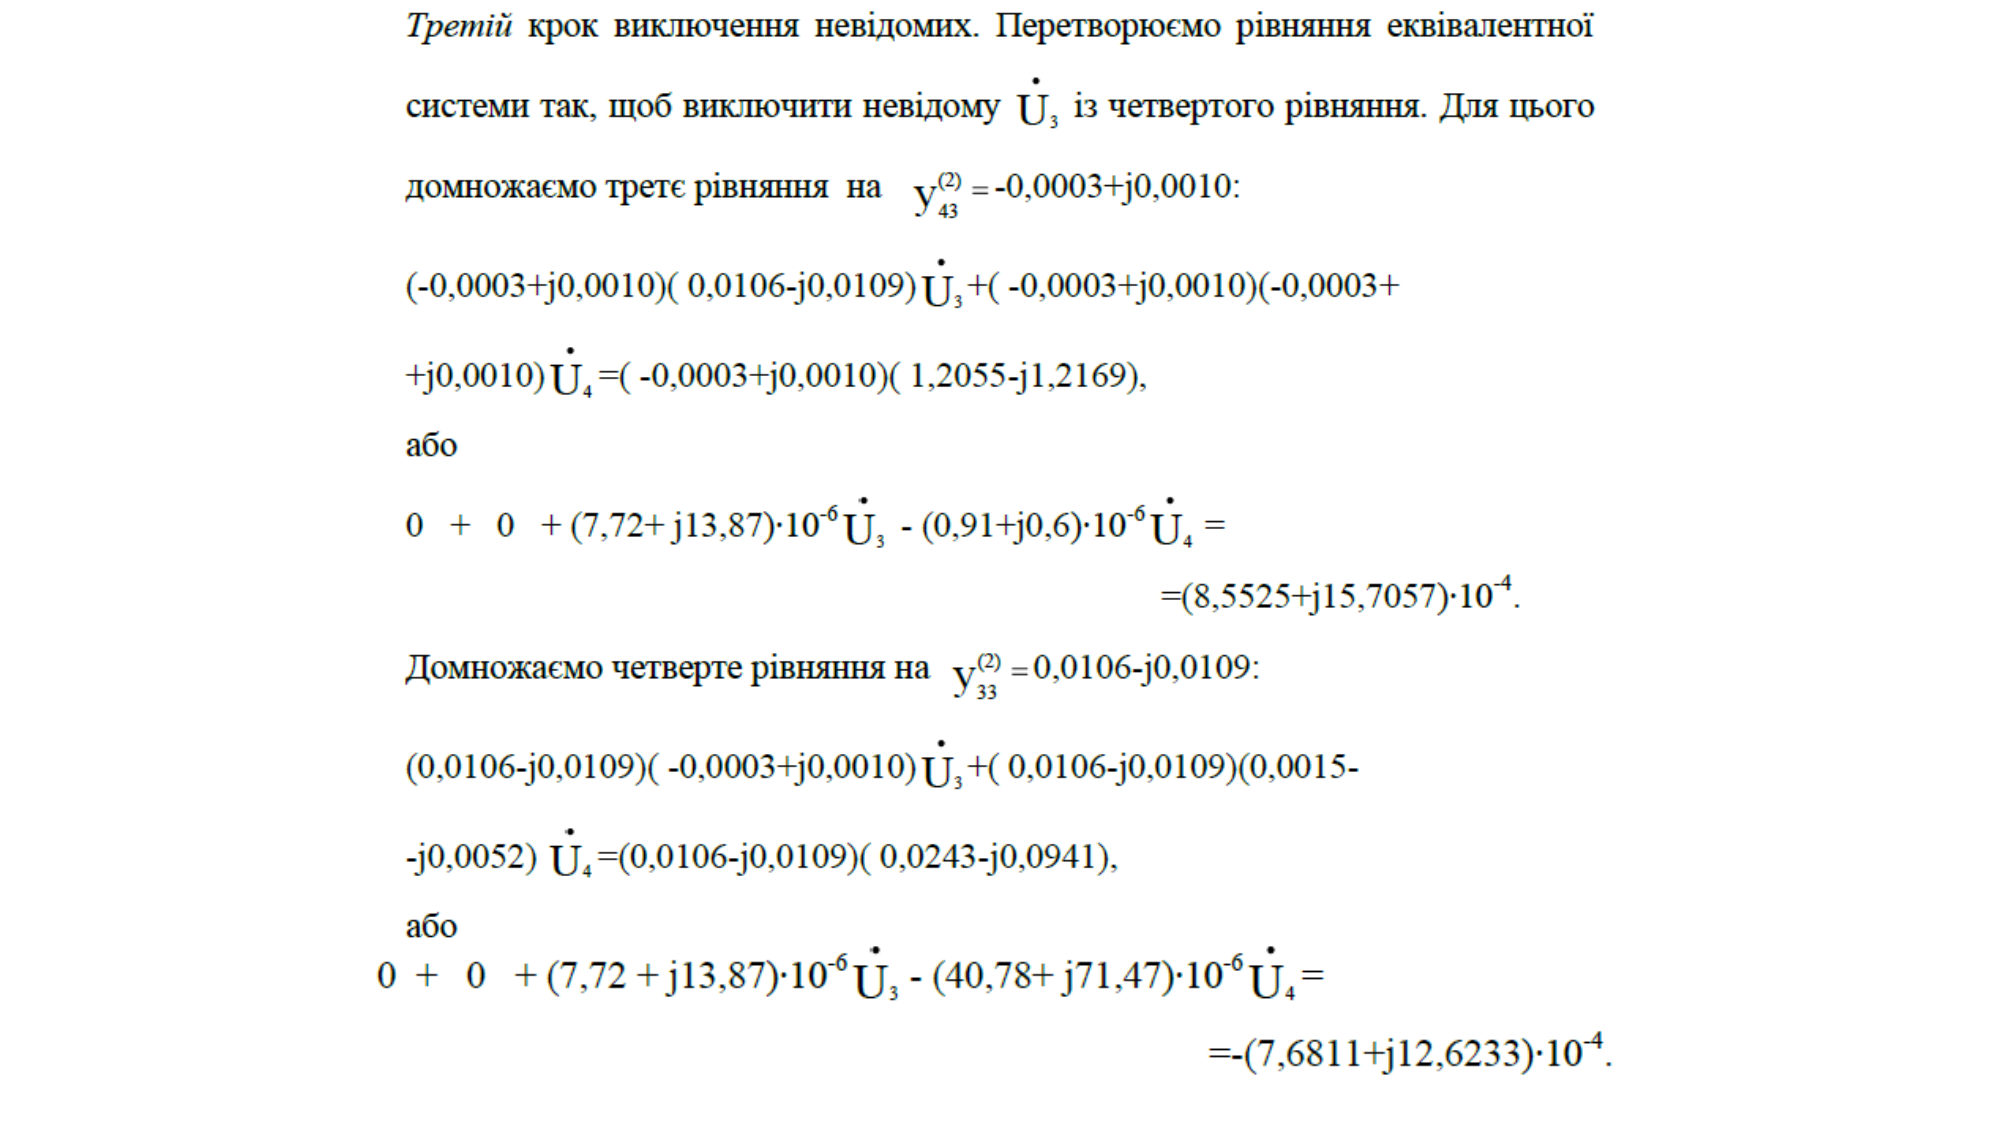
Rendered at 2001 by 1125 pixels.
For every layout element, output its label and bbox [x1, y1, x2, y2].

picture [360, 0, 1619, 1093]
